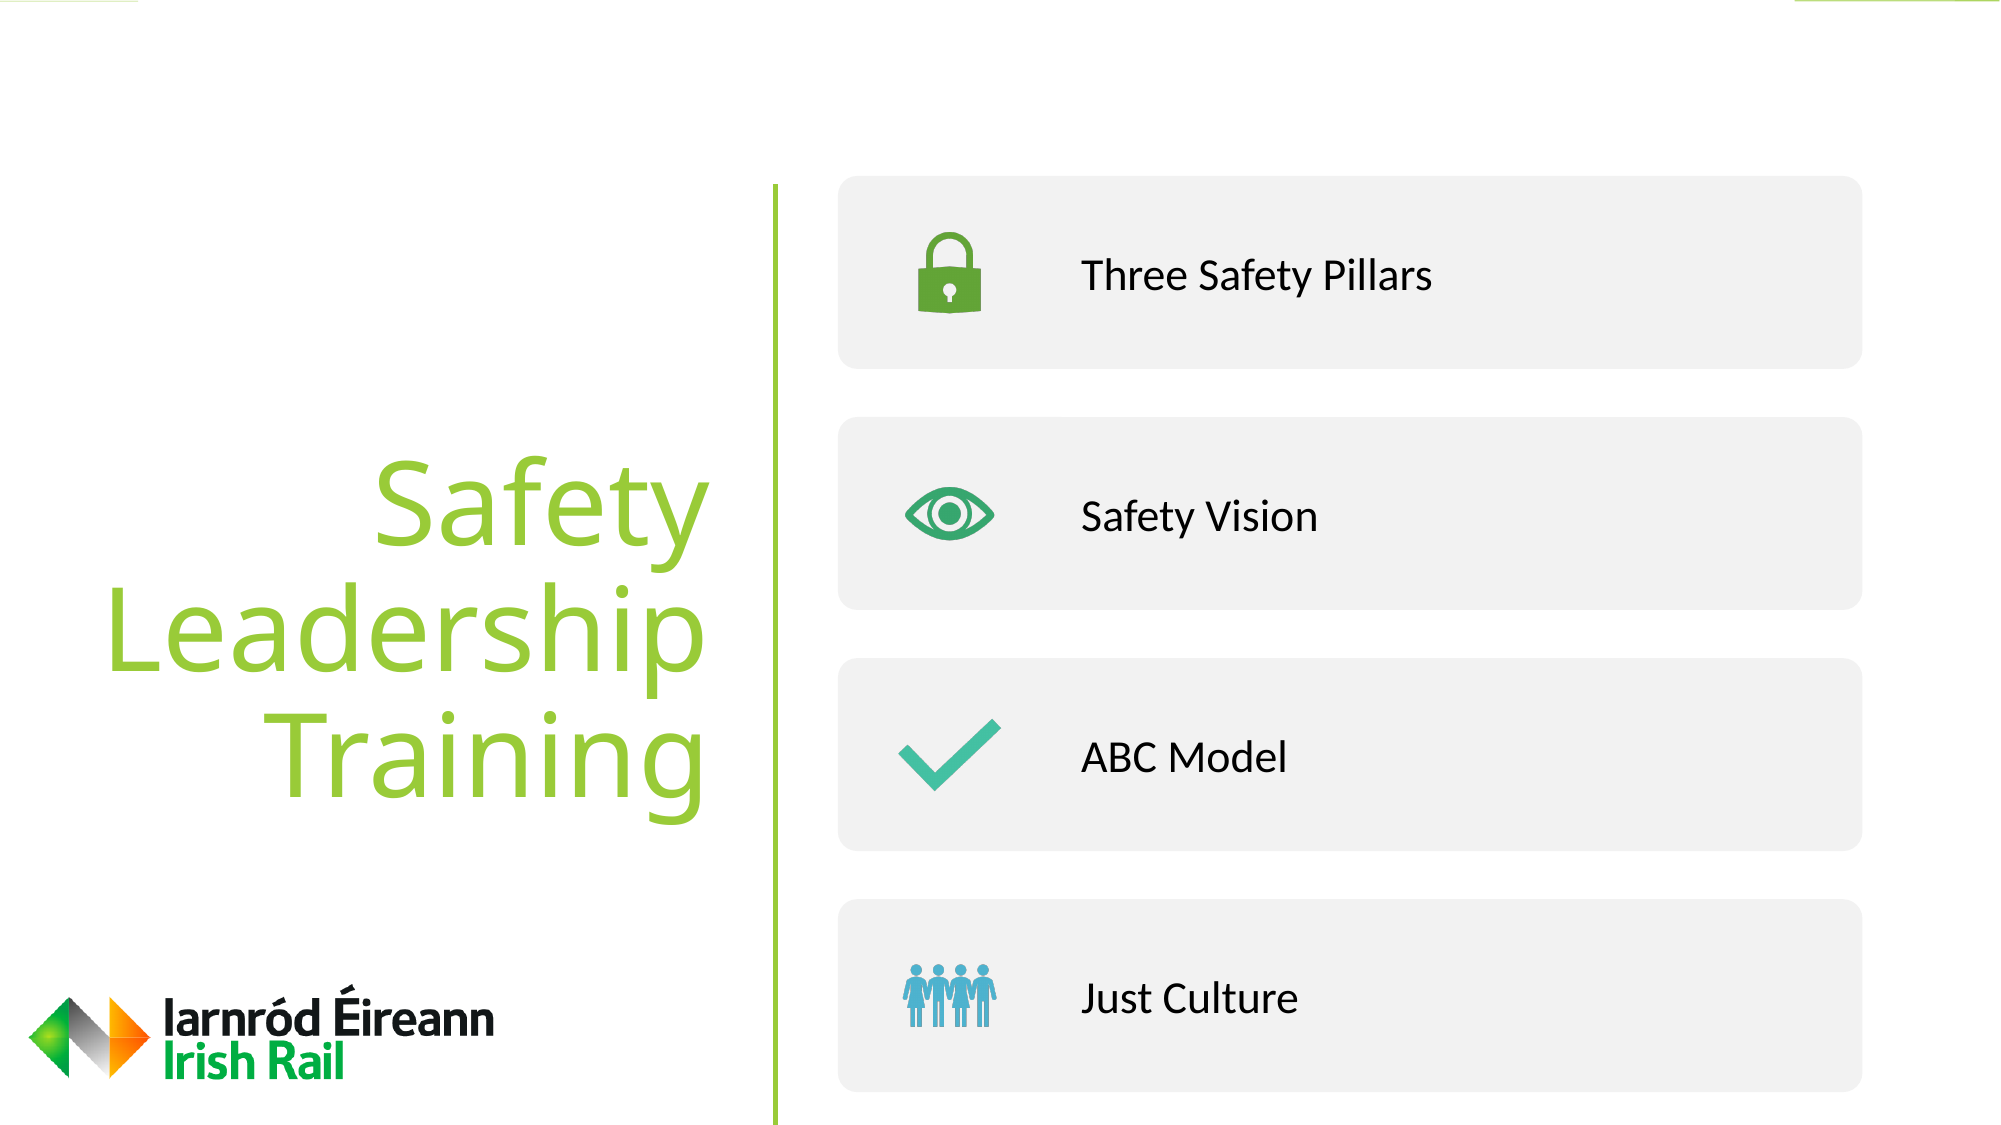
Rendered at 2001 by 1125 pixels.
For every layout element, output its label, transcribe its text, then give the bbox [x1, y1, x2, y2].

picture [11, 954, 525, 1124]
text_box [837, 175, 1863, 1093]
text_box [0, 0, 2000, 1125]
title Safety Leadership Training [78, 175, 725, 1092]
